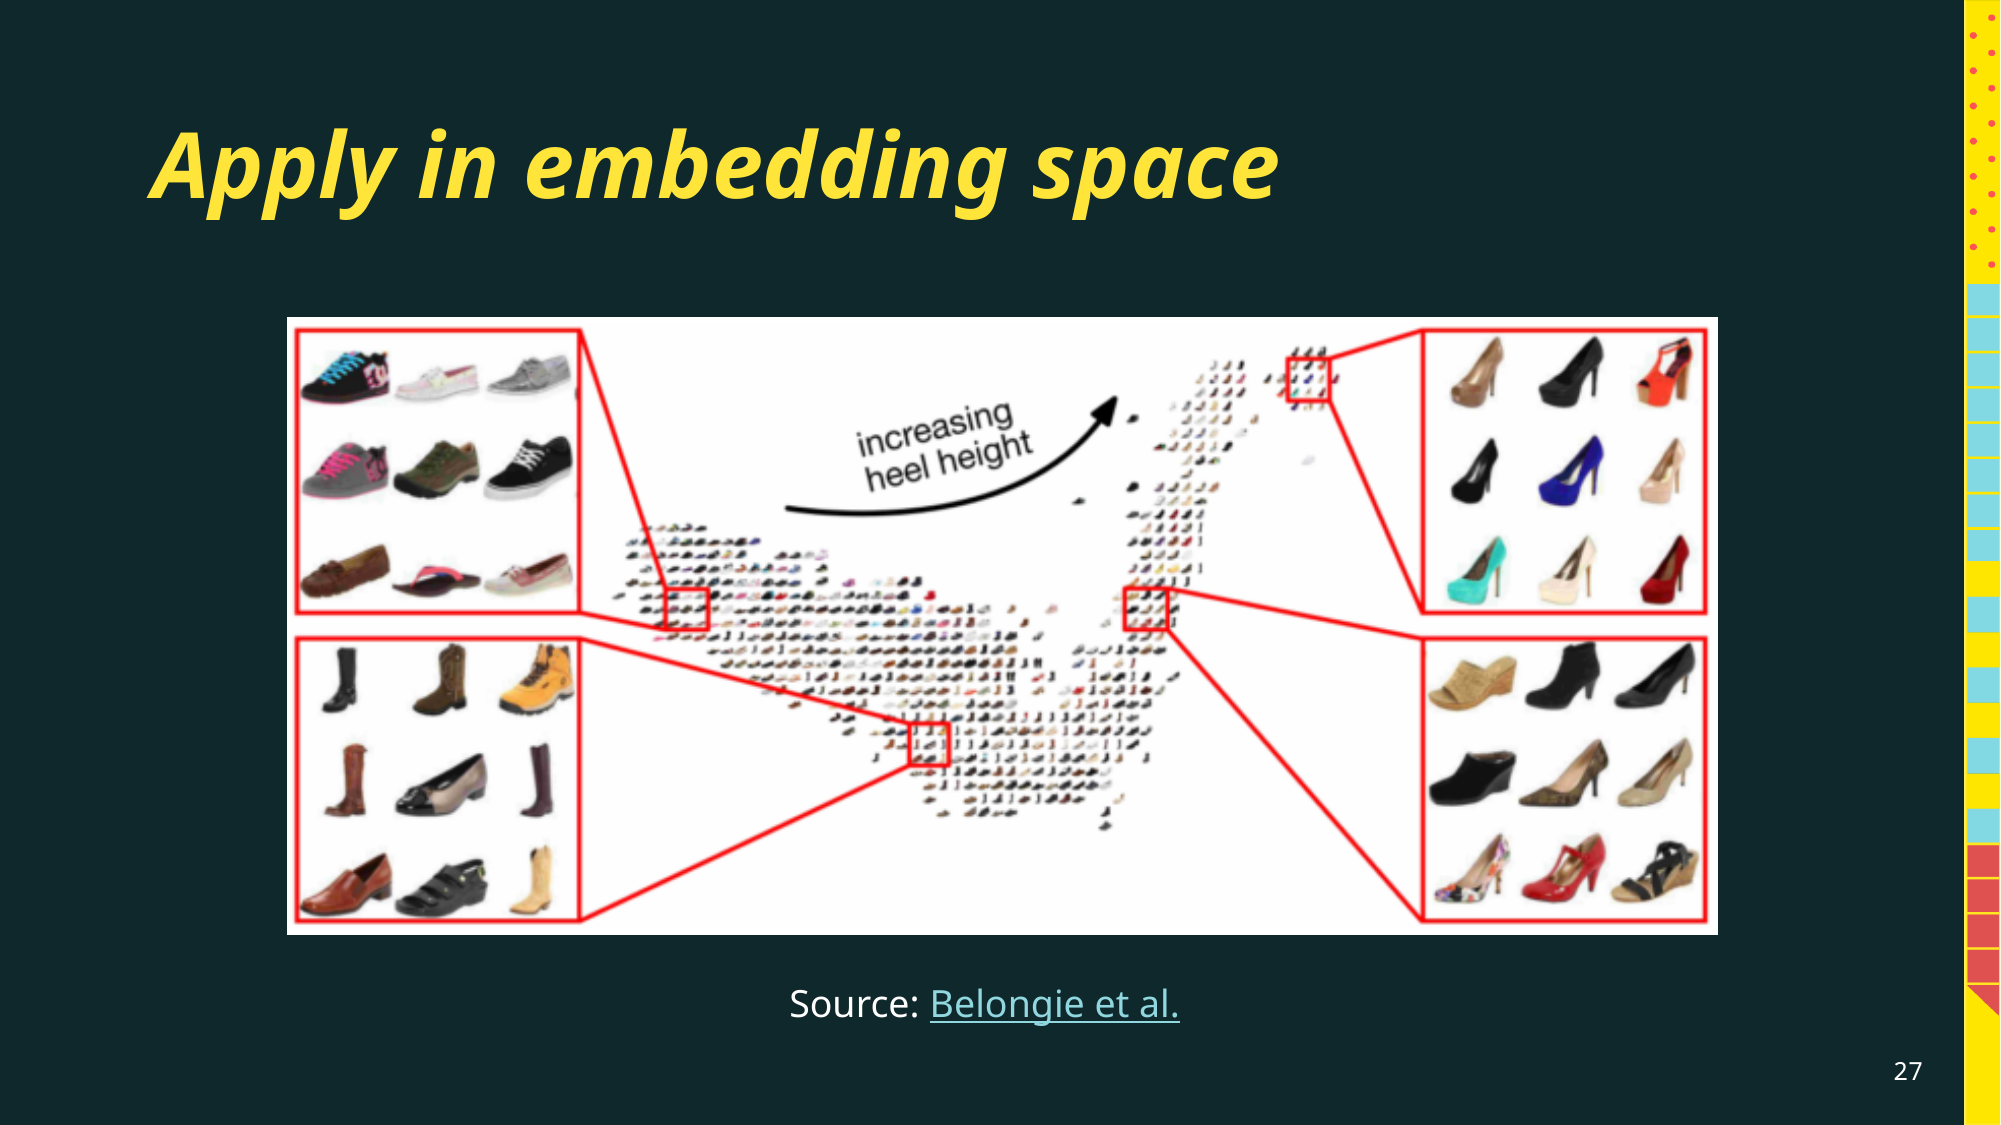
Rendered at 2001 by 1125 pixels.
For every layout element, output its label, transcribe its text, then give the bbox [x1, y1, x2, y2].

text_box Source: Belongie et al. [774, 972, 1225, 1039]
picture [287, 317, 1718, 935]
slide_number 27 [1488, 1042, 1939, 1103]
title Apply in embedding space [137, 59, 1863, 278]
picture [1964, 0, 2001, 1125]
